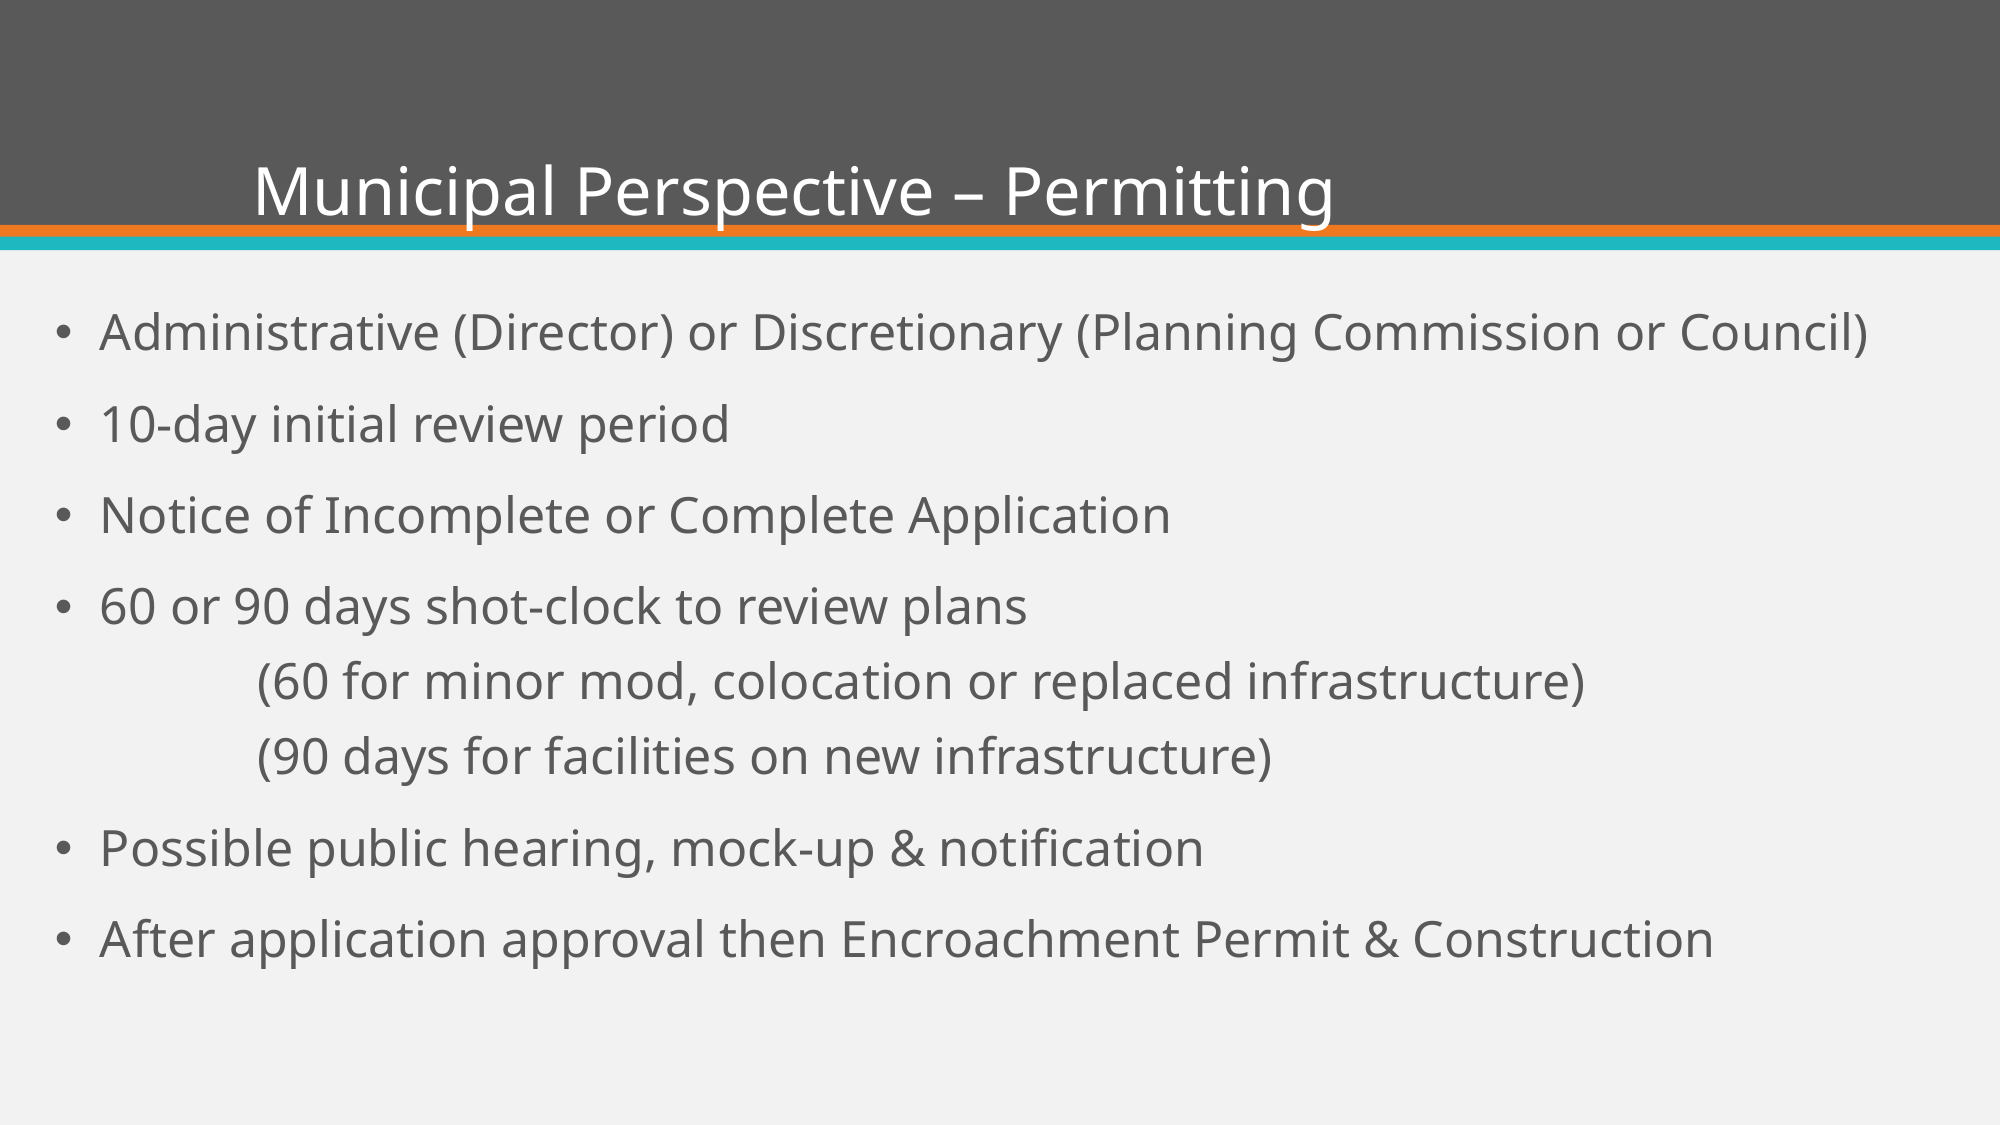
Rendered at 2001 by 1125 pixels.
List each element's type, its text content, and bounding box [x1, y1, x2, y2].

text_box Municipal Perspective – Permitting [237, 66, 1813, 237]
list Administrative (Director) or Discretionary (Planning Commission or Council) 10-day initial review period Notice of Incomplete or Complete Application 60 or 90 days shot-clock to review plans (60 for minor mod, colocation or replaced infrastructure) (90 days for facilities on new infrastructure) Possible public hearing, mock-up & notification After application approval then Encroachment Permit & Construction [39, 299, 1966, 1084]
